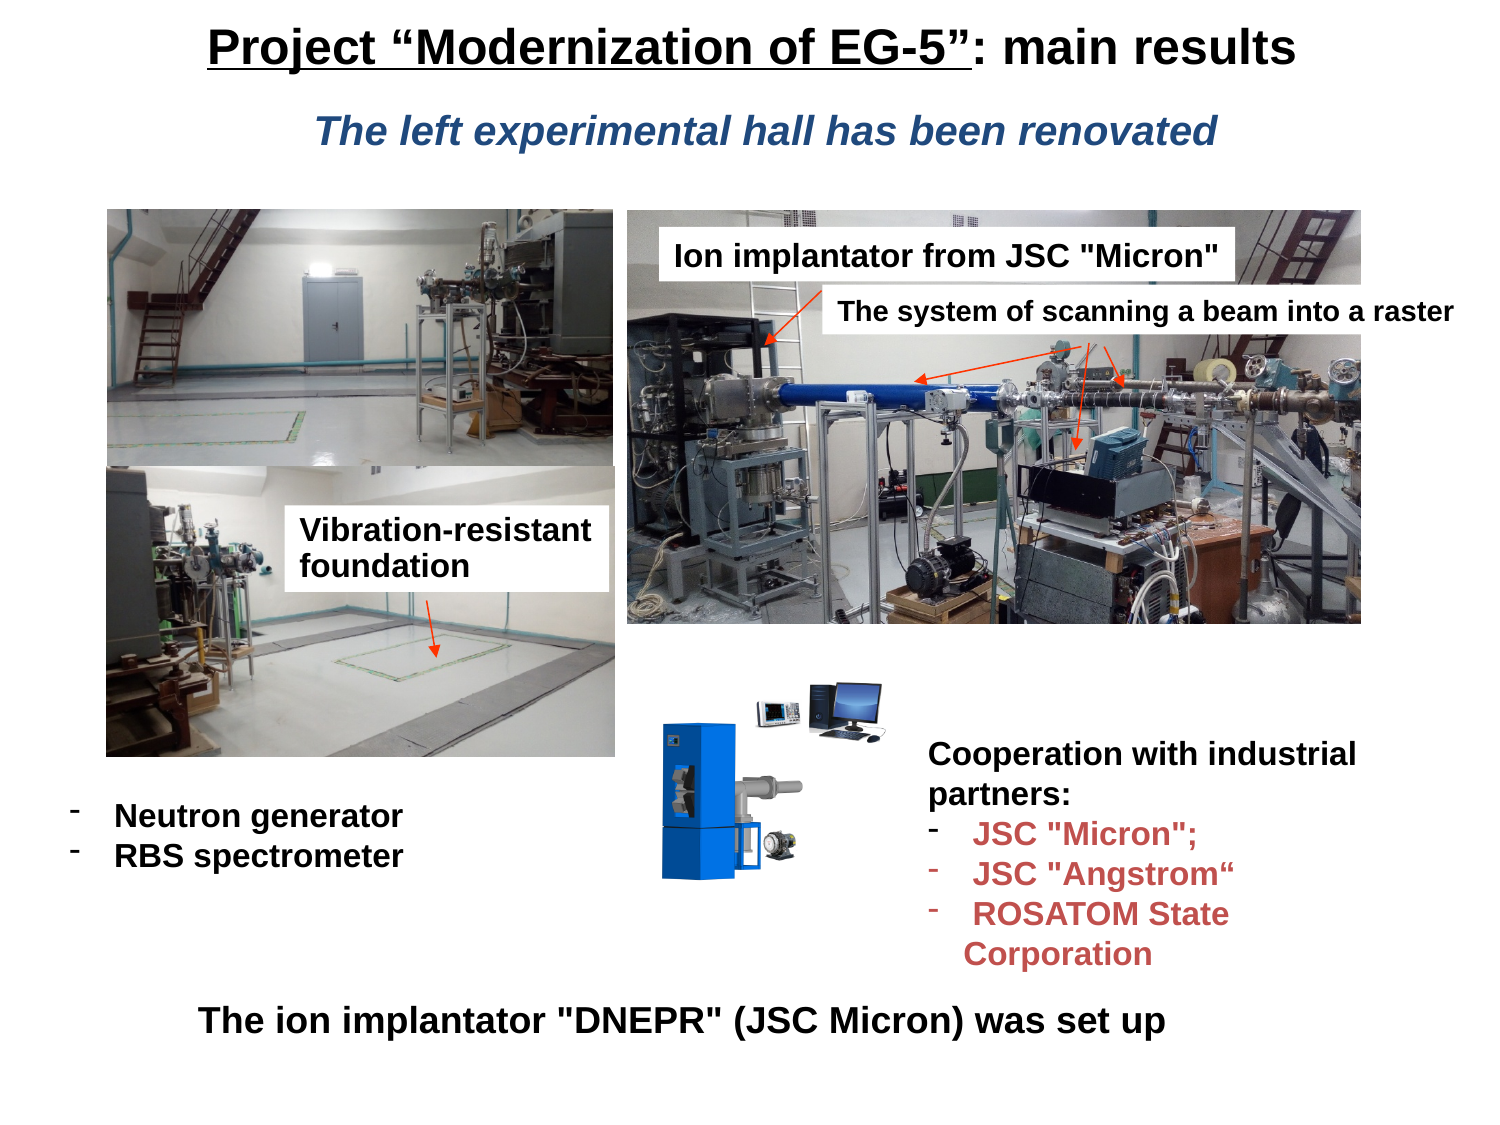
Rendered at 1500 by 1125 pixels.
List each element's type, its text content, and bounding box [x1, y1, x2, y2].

picture [652, 662, 921, 895]
text_box Cooperation with industrial partners: JSC "Micron"; JSC "Angstrom“ ROSATOM State Corporation [913, 725, 1407, 980]
text_box Neutron generator RBS spectrometer [54, 786, 419, 882]
text_box The system of scanning a beam into a raster [1366, 284, 1470, 335]
picture [626, 209, 1361, 624]
text_box The ion implantator "DNEPR" (JSC Micron) was set up [183, 988, 1183, 1049]
picture [106, 208, 615, 757]
text_box Project “Modernization of EG-5”: main results [114, 0, 1391, 94]
text_box The left experimental hall has been renovated [171, 96, 1361, 162]
